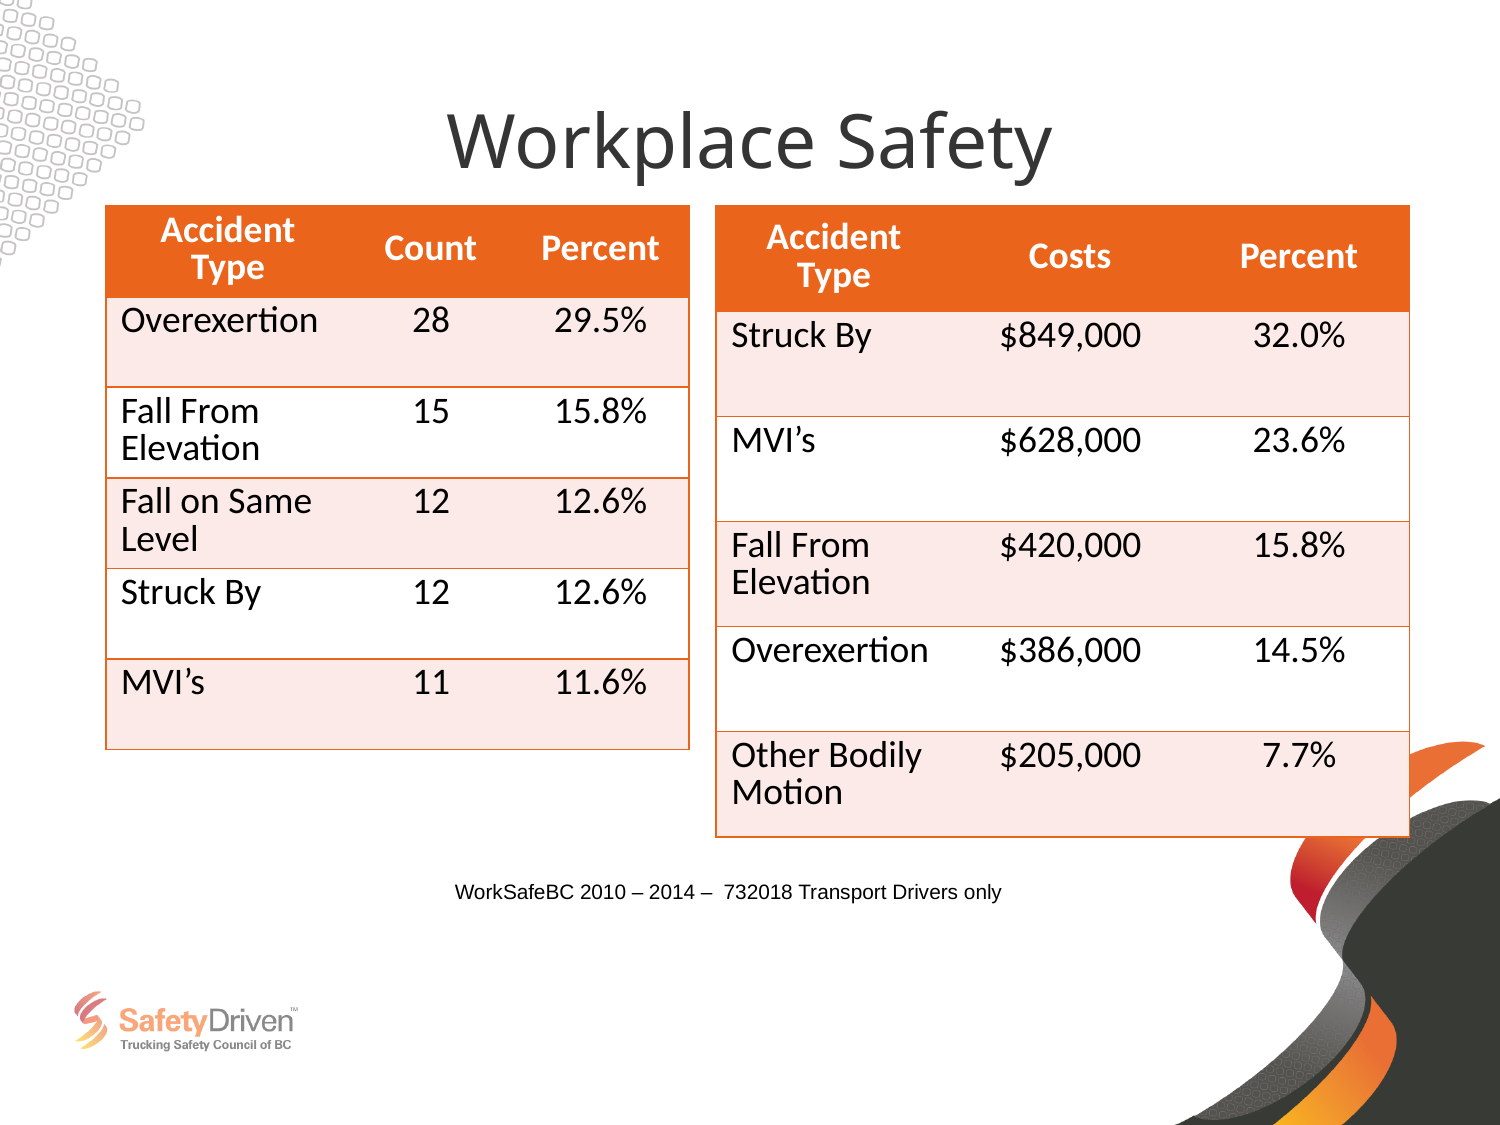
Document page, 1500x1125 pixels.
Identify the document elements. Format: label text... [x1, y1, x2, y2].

table_cell $420,000 [952, 522, 1189, 626]
table_cell 23.6% [1189, 417, 1409, 521]
table_cell 12 [350, 479, 512, 568]
table_cell 11.6% [512, 660, 688, 749]
table_cell 32.0% [1189, 312, 1409, 416]
table_header Percent [512, 207, 688, 296]
picture [0, 0, 1500, 1125]
table_cell Struck By [107, 569, 350, 658]
table_cell 15 [350, 388, 512, 477]
table_cell 14.5% [1189, 627, 1409, 731]
table_cell Fall From Elevation [107, 388, 350, 477]
table_header Costs [952, 207, 1189, 310]
table_header Percent [1189, 207, 1409, 310]
table_cell 12.6% [512, 569, 688, 658]
table_header Accident Type [107, 207, 350, 296]
title Workplace Safety [74, 44, 1426, 233]
text_box WorkSafeBC 2010 – 2014 – 732018 Transport Drivers only [440, 870, 1024, 911]
table_cell 12 [350, 569, 512, 658]
table_cell Overexertion [717, 627, 952, 731]
table_cell $205,000 [952, 732, 1189, 836]
table_cell Overexertion [107, 298, 350, 386]
table_cell 11 [350, 660, 512, 749]
table_header Accident Type [717, 207, 952, 310]
table_cell MVI’s [107, 660, 350, 749]
table_header Count [350, 207, 512, 296]
table_cell Fall From Elevation [717, 522, 952, 626]
table_cell $849,000 [952, 312, 1189, 416]
table_cell 28 [350, 298, 512, 386]
table_cell Fall on Same Level [107, 479, 350, 568]
table_cell 15.8% [512, 388, 688, 477]
table_cell Other Bodily Motion [717, 732, 952, 836]
table_cell 29.5% [512, 298, 688, 386]
table_cell $386,000 [952, 627, 1189, 731]
table_cell 15.8% [1189, 522, 1409, 626]
table_cell $628,000 [952, 417, 1189, 521]
table_cell MVI’s [717, 417, 952, 521]
table_cell 7.7% [1189, 732, 1409, 836]
table_cell Struck By [717, 312, 952, 416]
table_cell 12.6% [512, 479, 688, 568]
